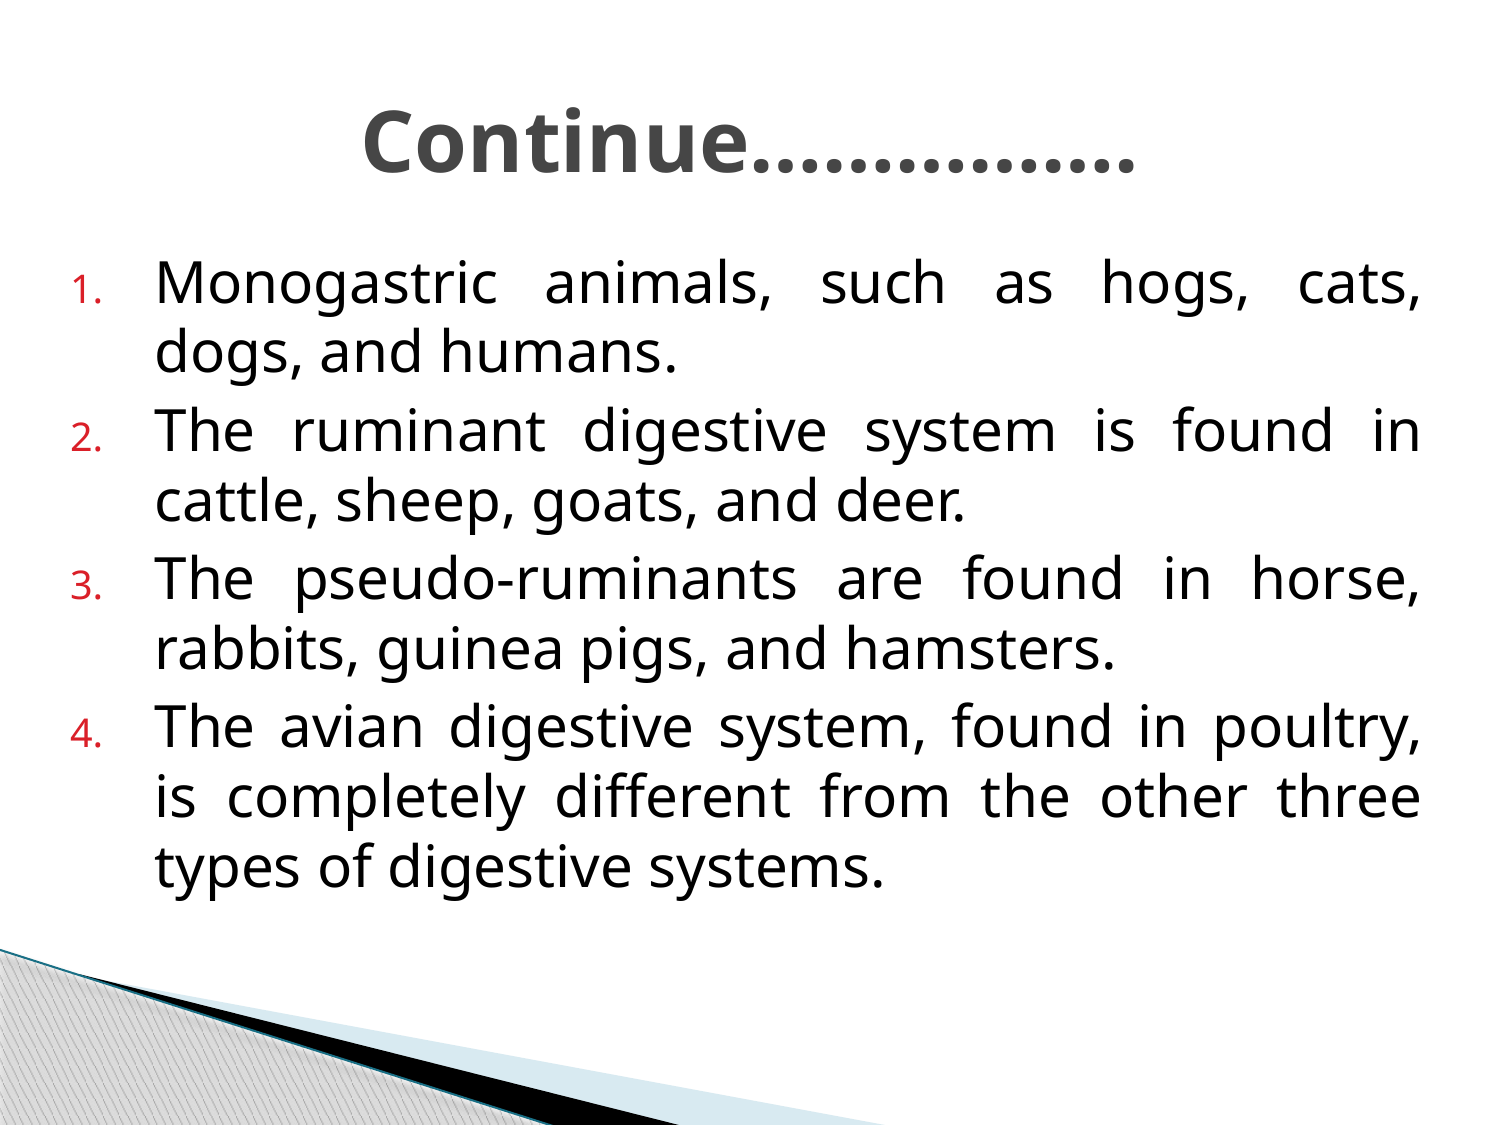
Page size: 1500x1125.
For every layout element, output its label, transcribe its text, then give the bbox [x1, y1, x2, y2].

title Continue……………. [75, 45, 1425, 233]
list Monogastric animals, such as hogs, cats, dogs, and humans. The ruminant digestive system is found in cattle, sheep, goats, and deer. The pseudo-ruminants are found in horse, rabbits, guinea pigs, and hamsters. The avian digestive system, found in poultry, is completely different from the other three types of digestive systems. [37, 237, 1438, 980]
